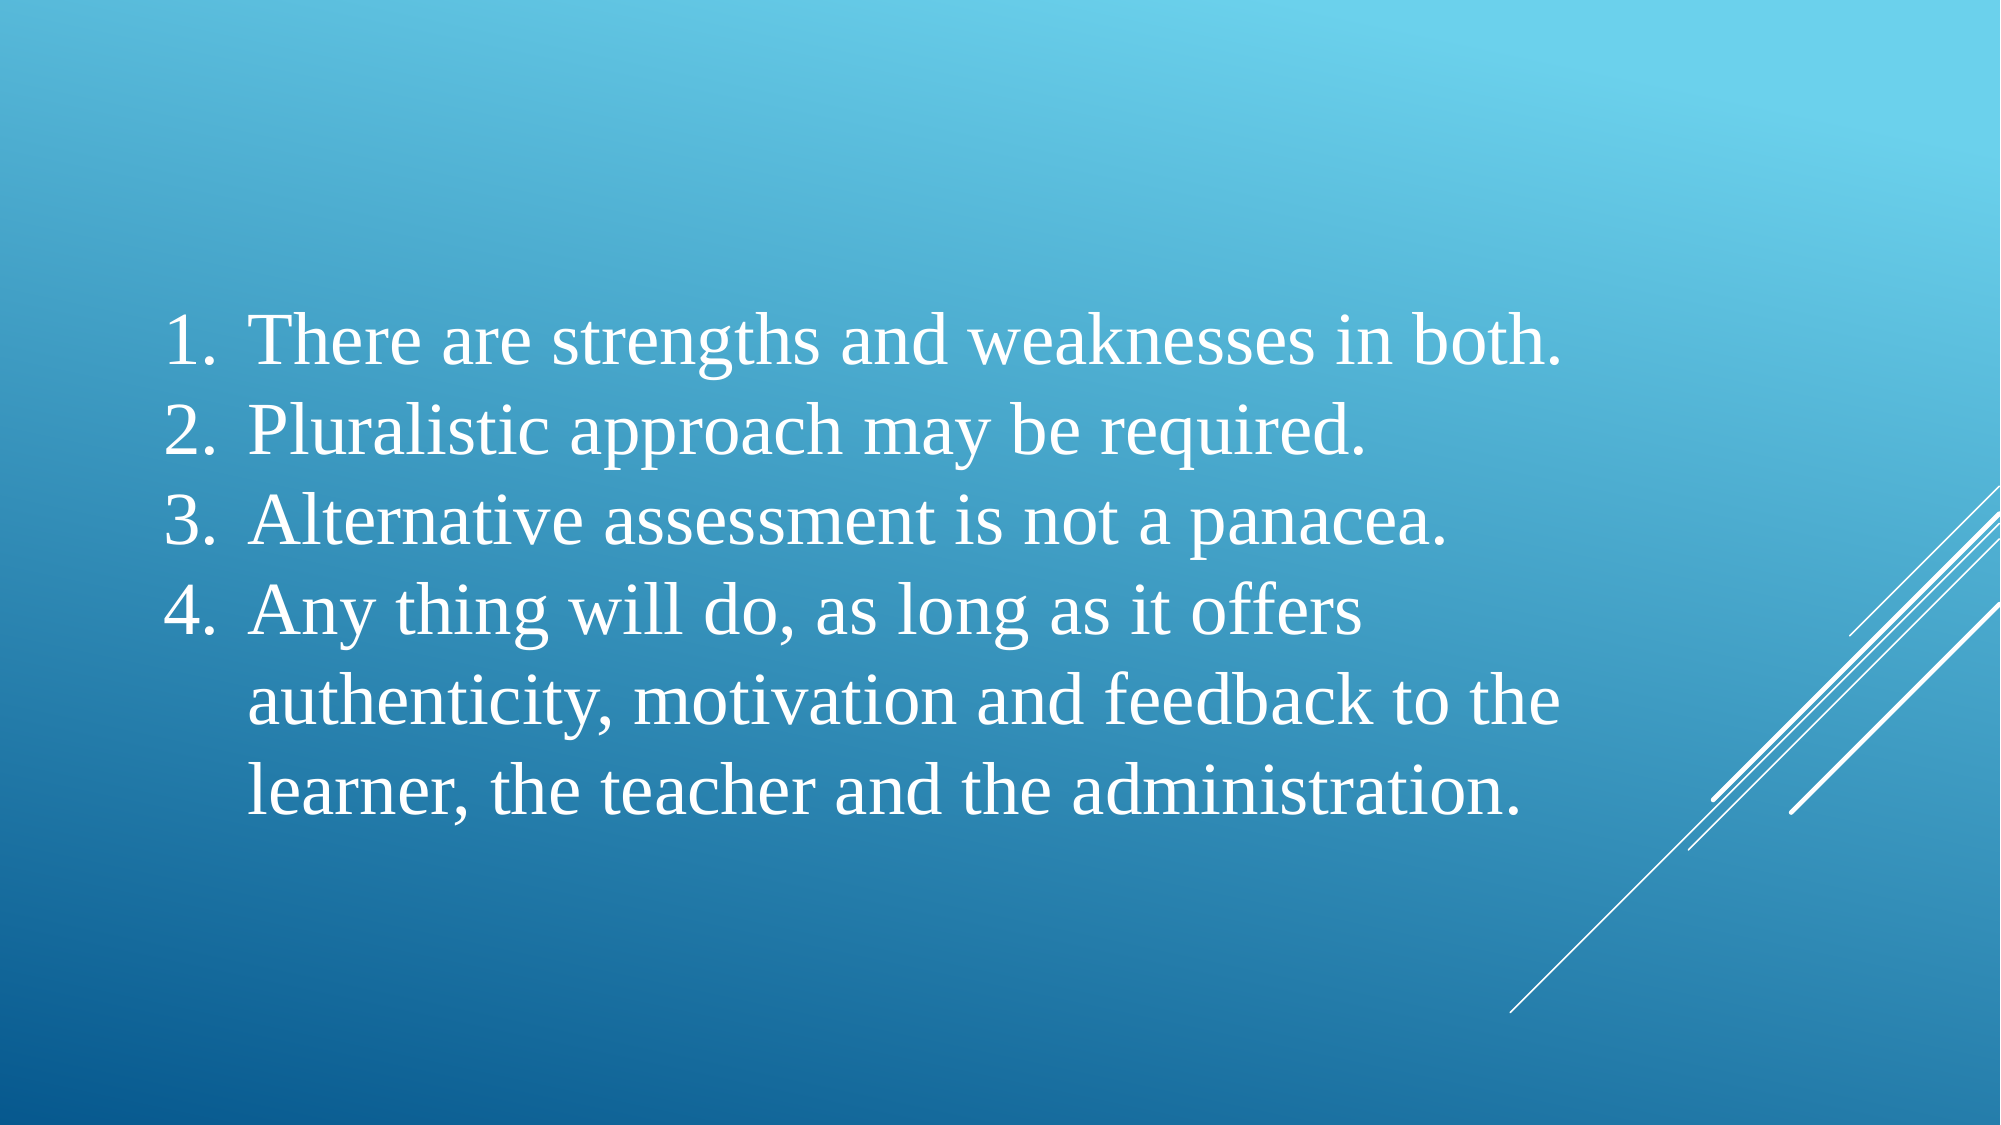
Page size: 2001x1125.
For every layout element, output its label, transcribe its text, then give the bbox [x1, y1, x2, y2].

text_box There are strengths and weaknesses in both. Pluralistic approach may be required. Alternative assessment is not a panacea. Any thing will do, as long as it offers authenticity, motivation and feedback to the learner, the teacher and the administration. [135, 282, 1710, 837]
